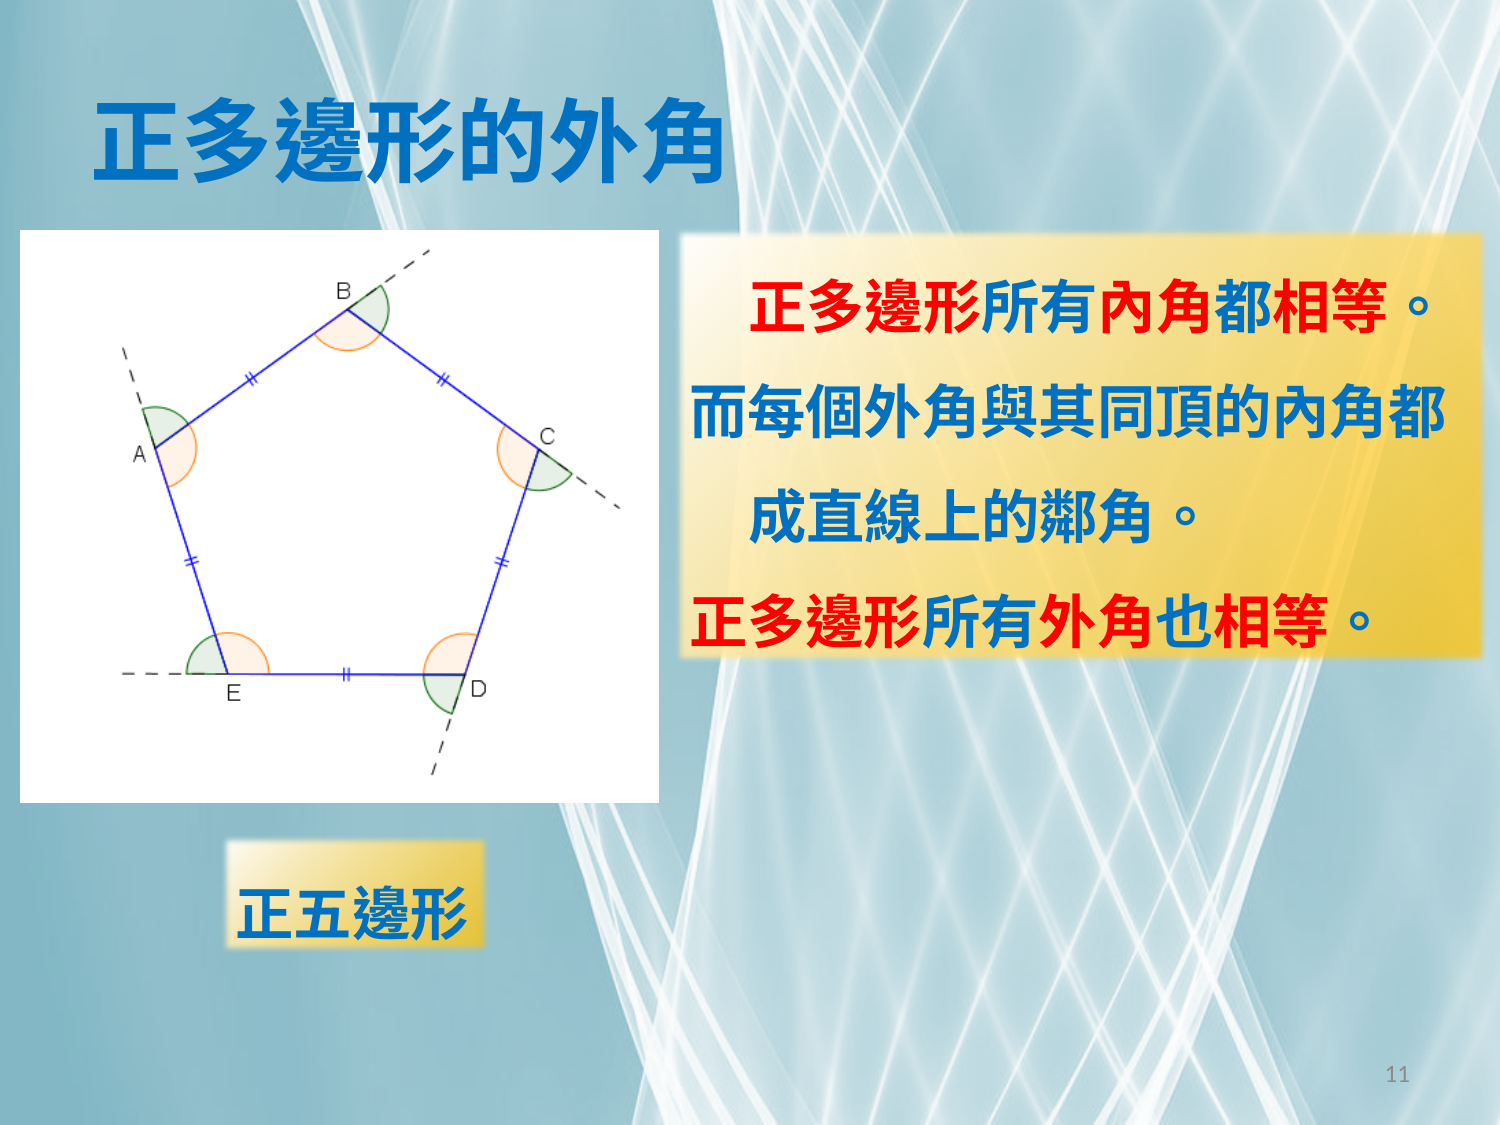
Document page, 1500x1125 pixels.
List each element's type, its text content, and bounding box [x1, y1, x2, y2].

title 正多邊形的外角 [75, 45, 1425, 233]
slide_number 11 [1074, 1042, 1425, 1103]
text_box 正五邊形 [231, 845, 480, 944]
picture [19, 229, 660, 804]
